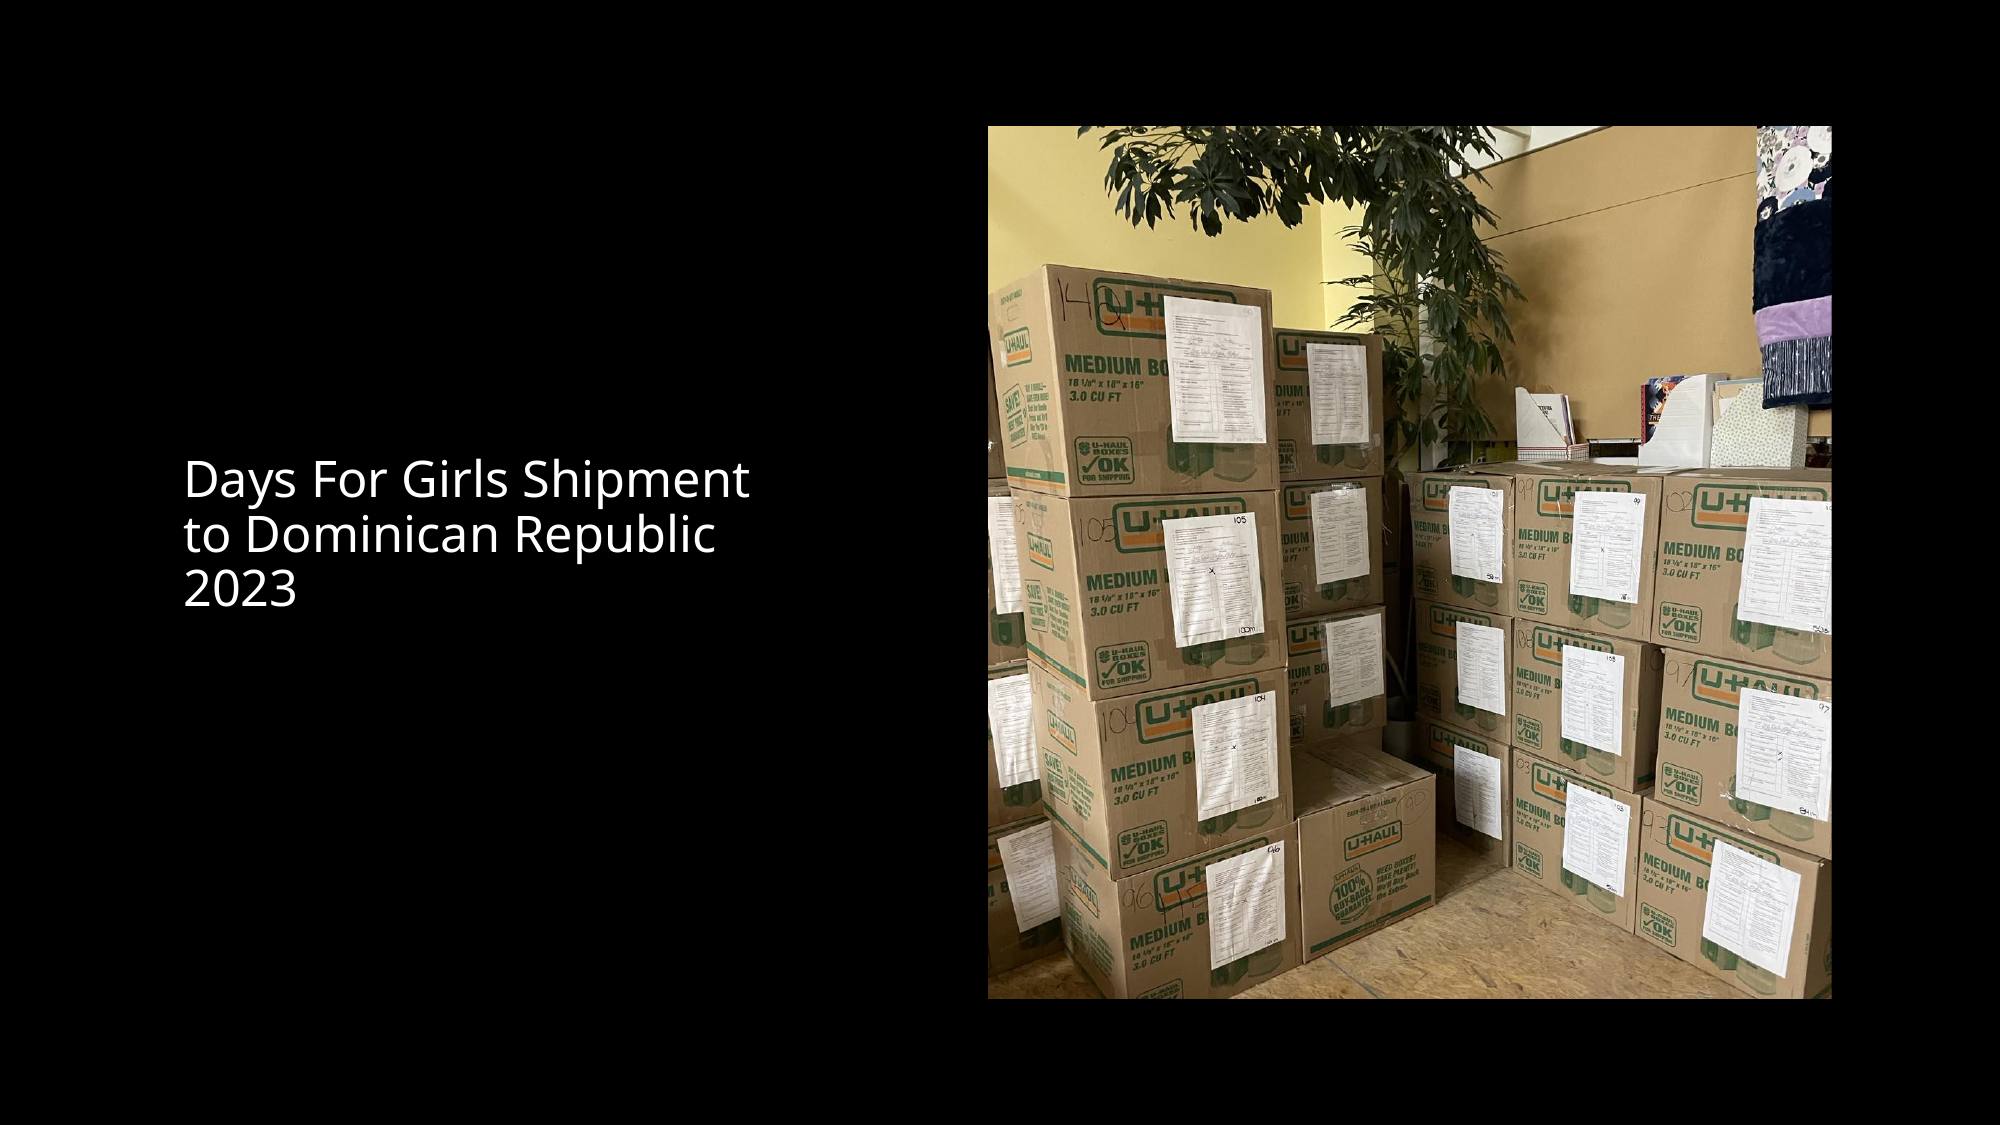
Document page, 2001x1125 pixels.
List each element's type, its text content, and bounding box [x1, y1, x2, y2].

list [988, 125, 1832, 999]
title Days For Girls Shipment to Dominican Republic 2023 [168, 427, 777, 645]
